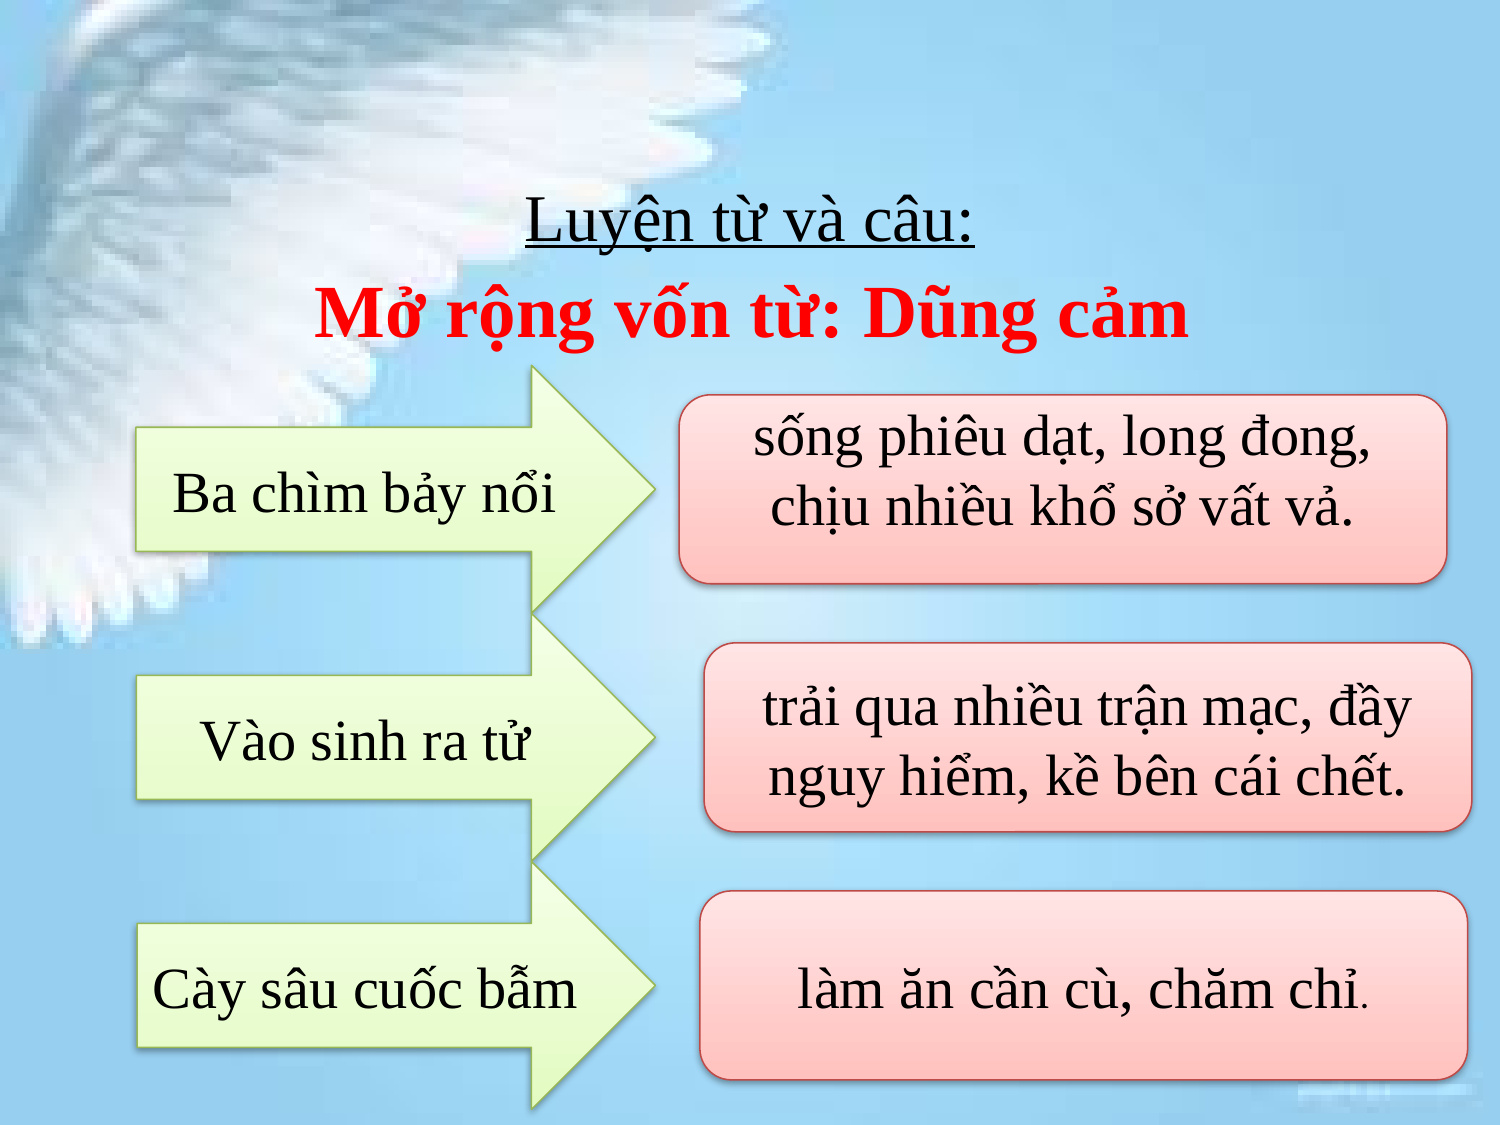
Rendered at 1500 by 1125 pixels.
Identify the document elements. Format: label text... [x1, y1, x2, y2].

text_box Vào sinh ra tử [135, 612, 656, 861]
text_box trải qua nhiều trận mạc, đầy nguy hiểm, kề bên cái chết. [703, 642, 1473, 833]
text_box Ba chìm bảy nổi [135, 364, 657, 613]
text_box sống phiêu dạt, long đong, chịu nhiều khổ sở vất vả. [678, 394, 1448, 585]
text_box Mở rộng vốn từ: Dũng cảm [299, 255, 1206, 361]
text_box làm ăn cần cù, chăm chỉ. [699, 890, 1469, 1081]
picture [0, 0, 1500, 1125]
text_box Cày sâu cuốc bẫm [136, 860, 656, 1111]
title Luyện từ và câu: [75, 45, 1425, 374]
